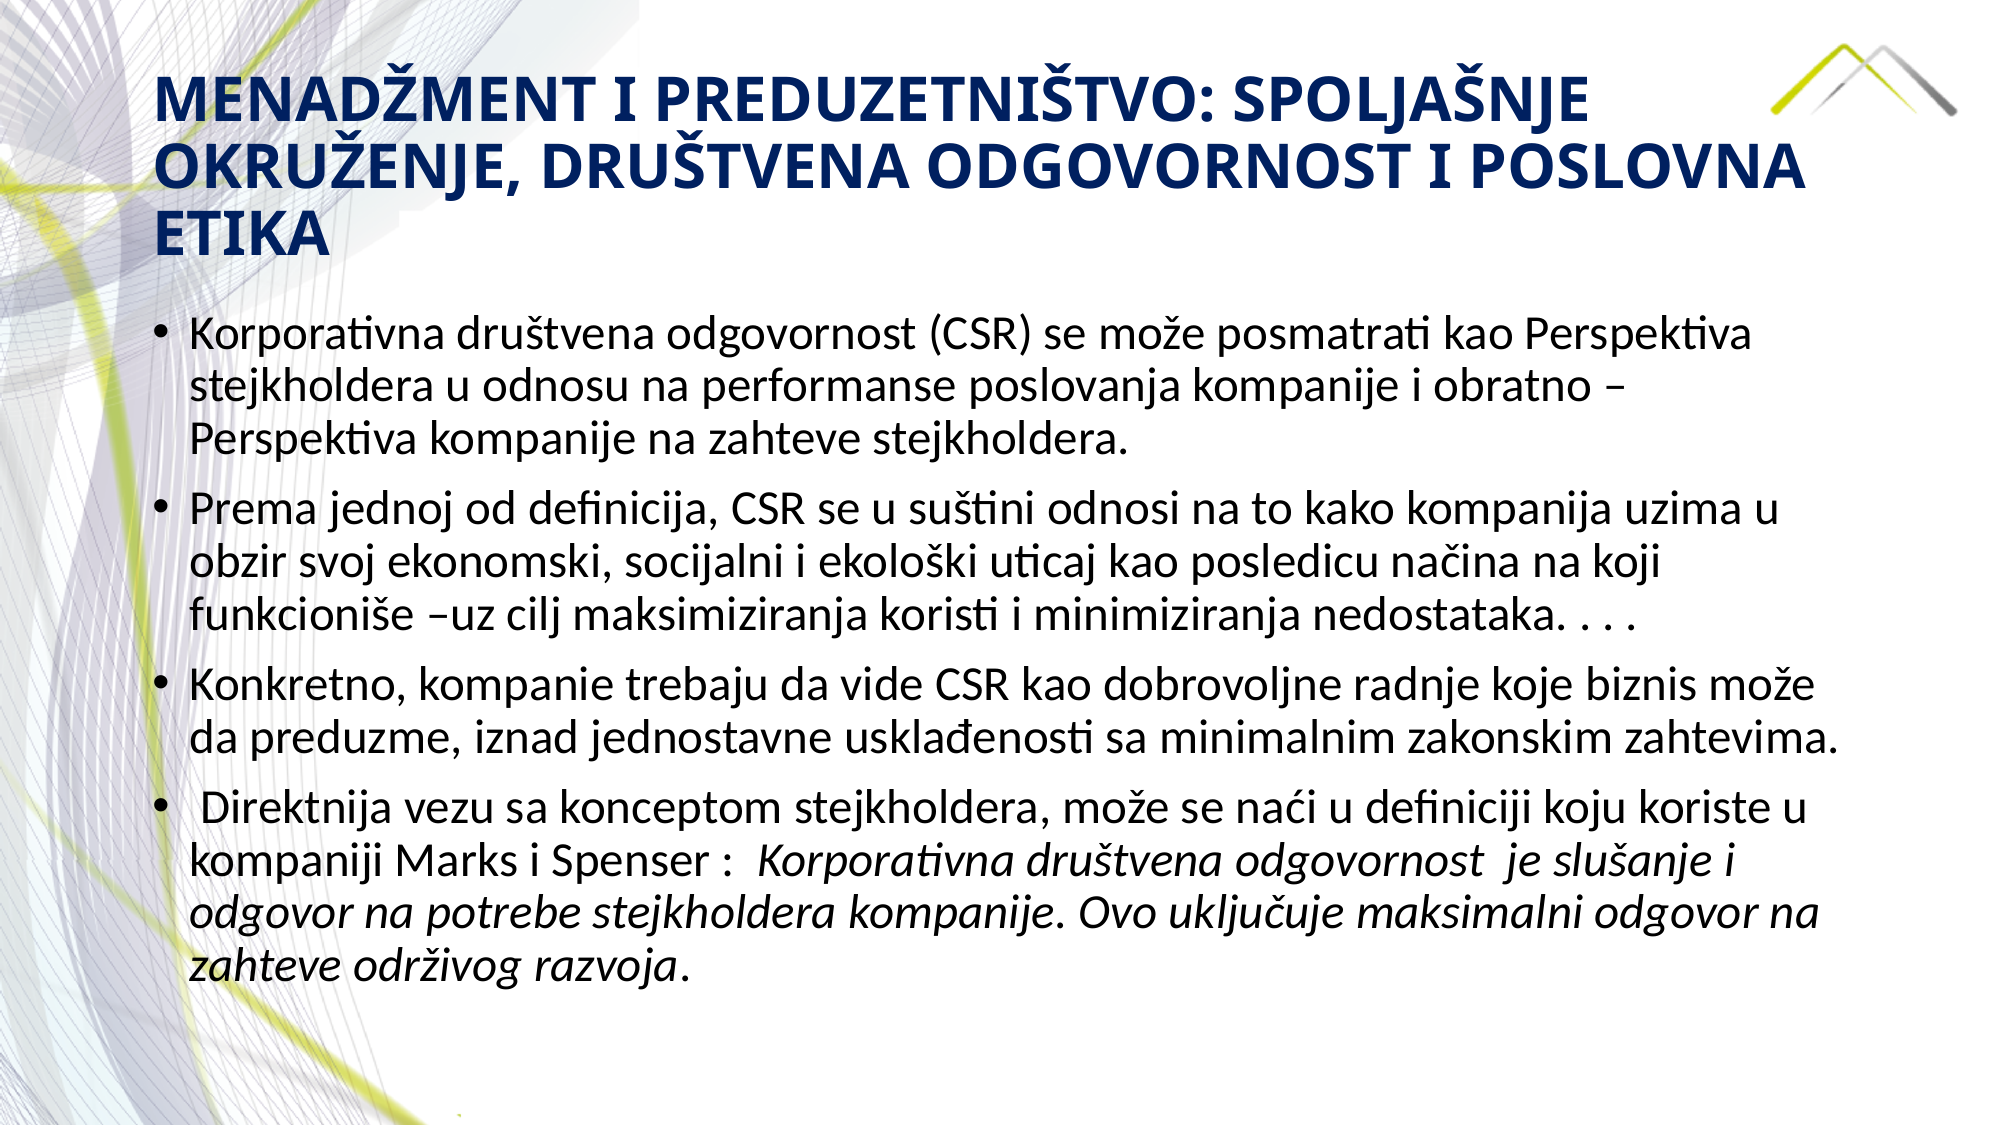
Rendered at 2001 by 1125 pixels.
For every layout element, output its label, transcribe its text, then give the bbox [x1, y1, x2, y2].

title MENADŽMENT I PREDUZETNIŠTVO: SPOLJAŠNJE OKRUŽENJE, DRUŠTVENA ODGOVORNOST I POSLOVNA ETIKA [137, 59, 1863, 278]
picture [1718, 0, 2000, 167]
list Korporativna društvena odgovornost (CSR) se može posmatrati kao Perspektiva stejkholdera u odnosu na performanse poslovanja kompanije i obratno – Perspektiva kompanije na zahteve stejkholdera. Prema jednoj od definicija, CSR se u suštini odnosi na to kako kompanija uzima u obzir svoj ekonomski, socijalni i ekološki uticaj kao posledicu načina na koji funkcioniše –uz cilj maksimiziranja koristi i minimiziranja nedostataka. . . . Konkretno, kompanie trebaju da vide CSR kao dobrovoljne radnje koje biznis može da preduzme, iznad jednostavne usklađenosti sa minimalnim zakonskim zahtevima. Direktnija vezu sa konceptom stejkholdera, može se naći u definiciji koju koriste u kompaniji Marks i Spenser : Korporativna društvena odgovornost je slušanje i odgovor na potrebe stejkholdera kompanije. Ovo uključuje maksimalni odgovor na zahteve održivog razvoja. [137, 299, 1863, 1014]
picture [0, 0, 661, 1125]
